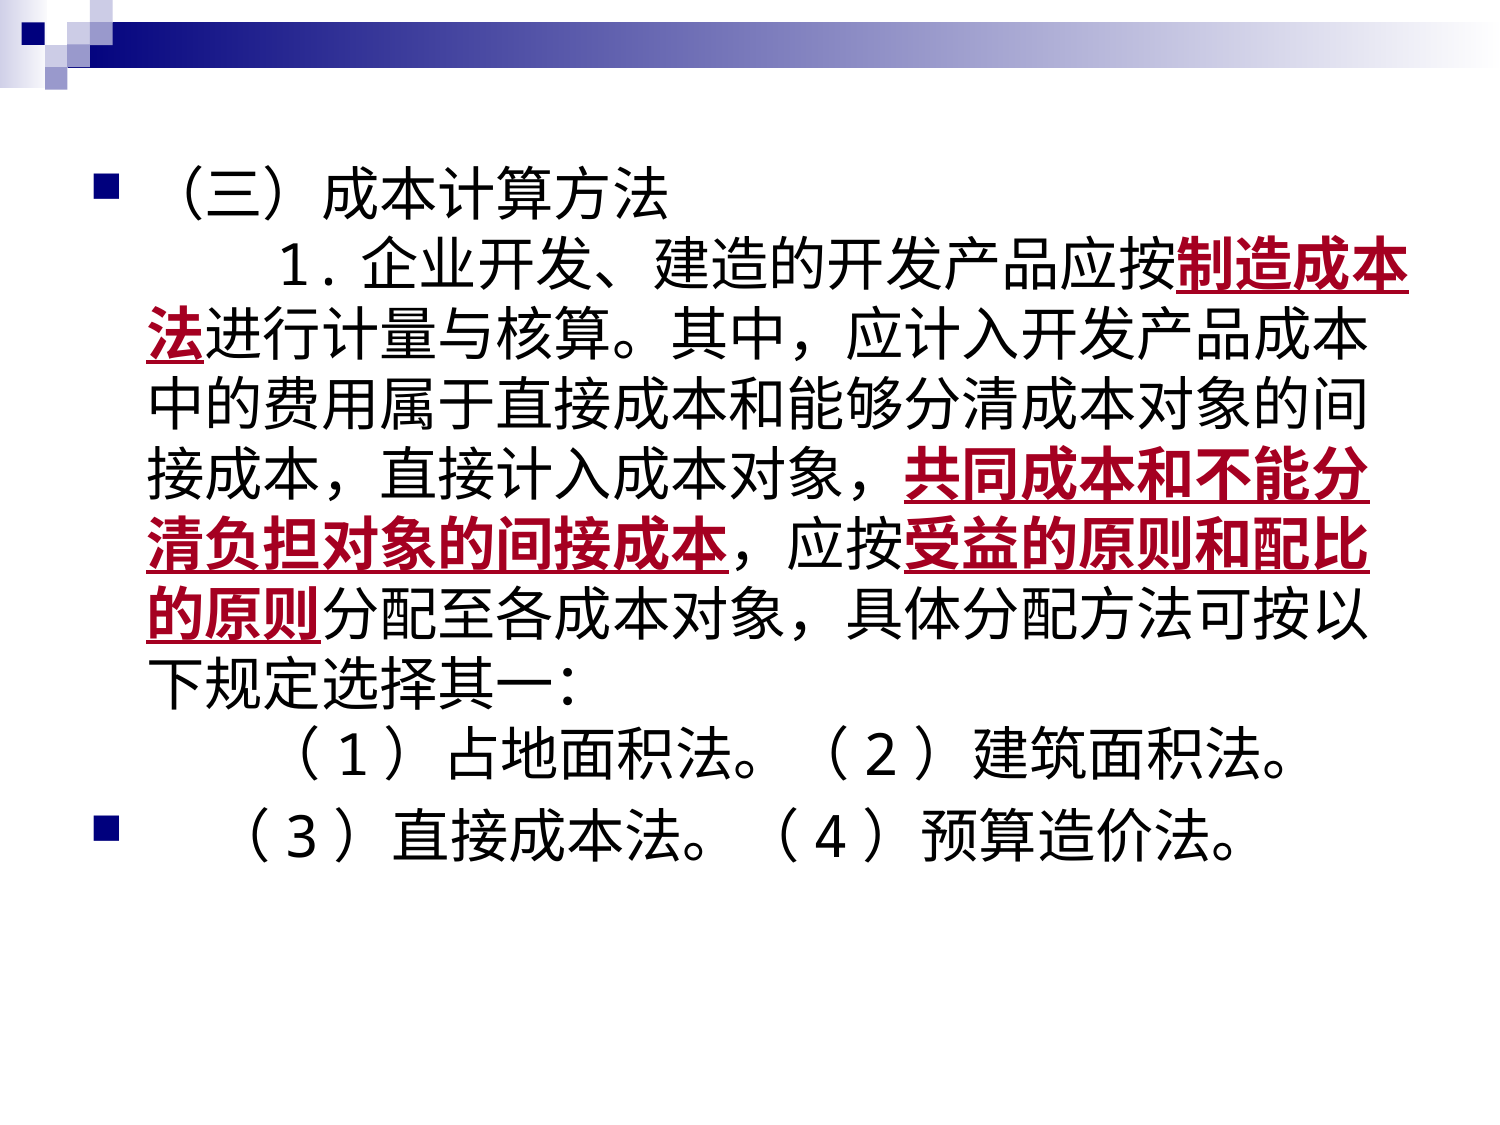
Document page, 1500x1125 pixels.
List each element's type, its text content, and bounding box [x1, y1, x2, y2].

list （三）成本计算方法 1.企业开发、建造的开发产品应按制造成本法进行计量与核算。其中，应计入开发产品成本中的费用属于直接成本和能够分清成本对象的间接成本，直接计入成本对象，共同成本和不能分清负担对象的间接成本，应按受益的原则和配比的原则分配至各成本对象，具体分配方法可按以下规定选择其一： （1）占地面积法。（2）建筑面积法。 （3）直接成本法。（4）预算造价法。 [75, 149, 1425, 963]
